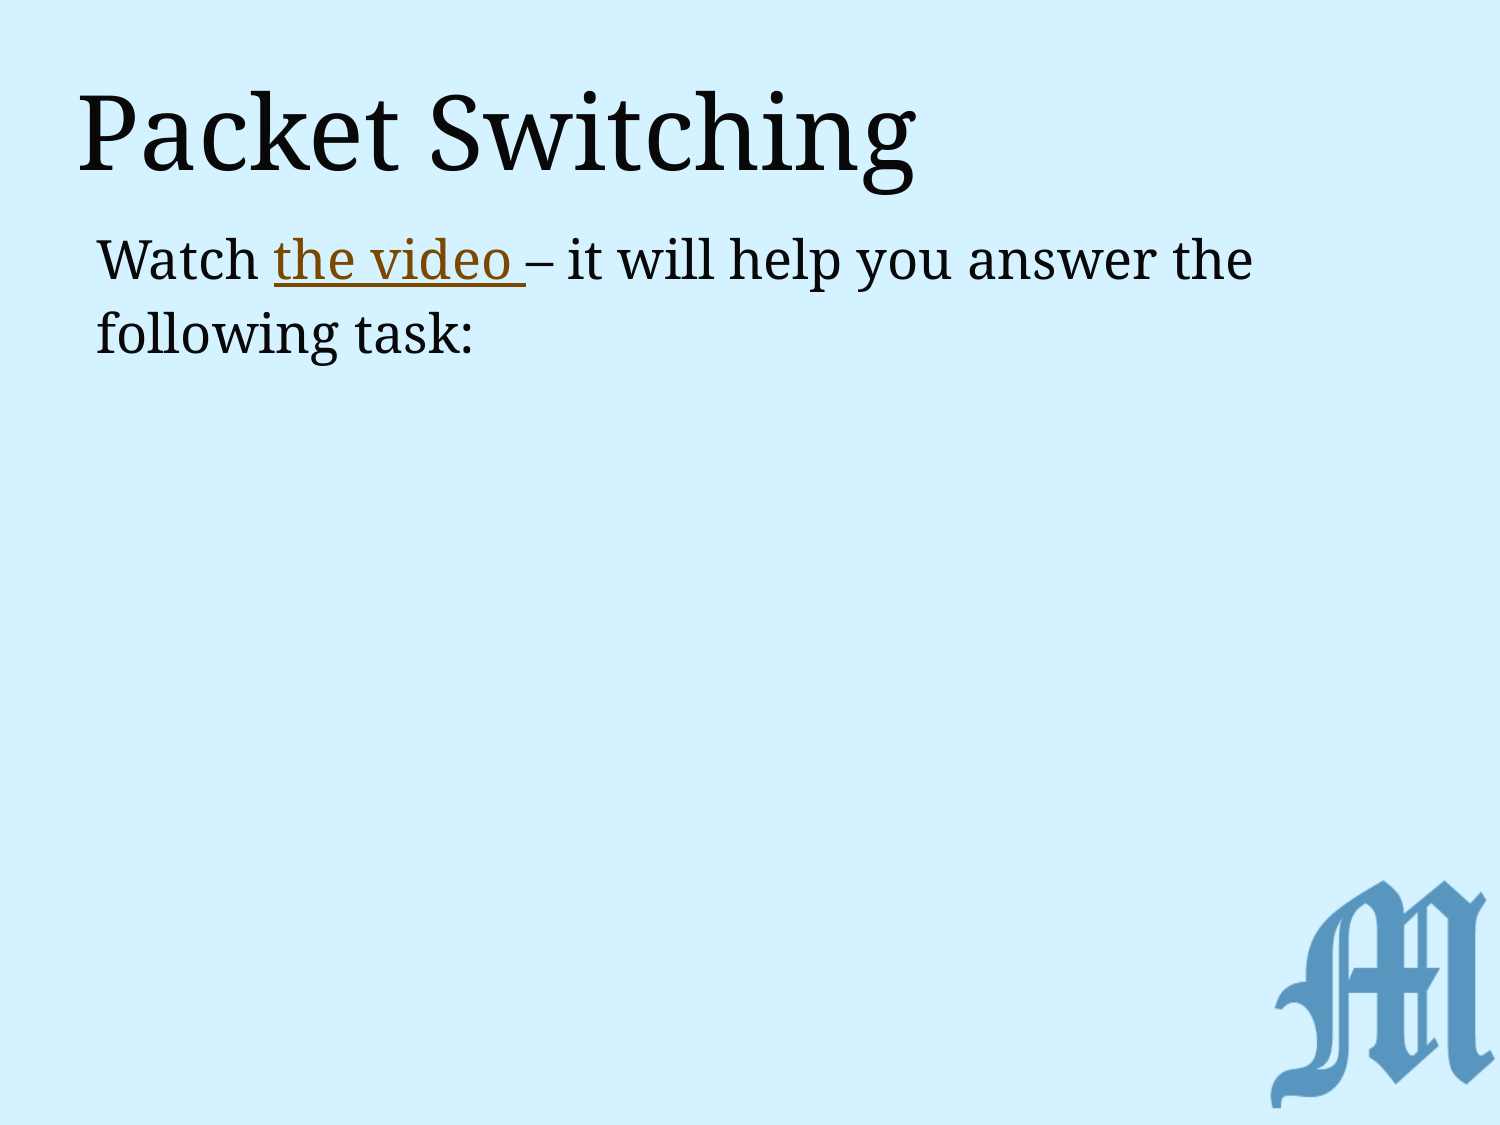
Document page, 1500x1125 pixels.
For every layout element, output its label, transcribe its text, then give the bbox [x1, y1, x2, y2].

title Packet Switching [76, 3, 1427, 191]
list Watch the video – it will help you answer the following task: [76, 217, 1427, 681]
